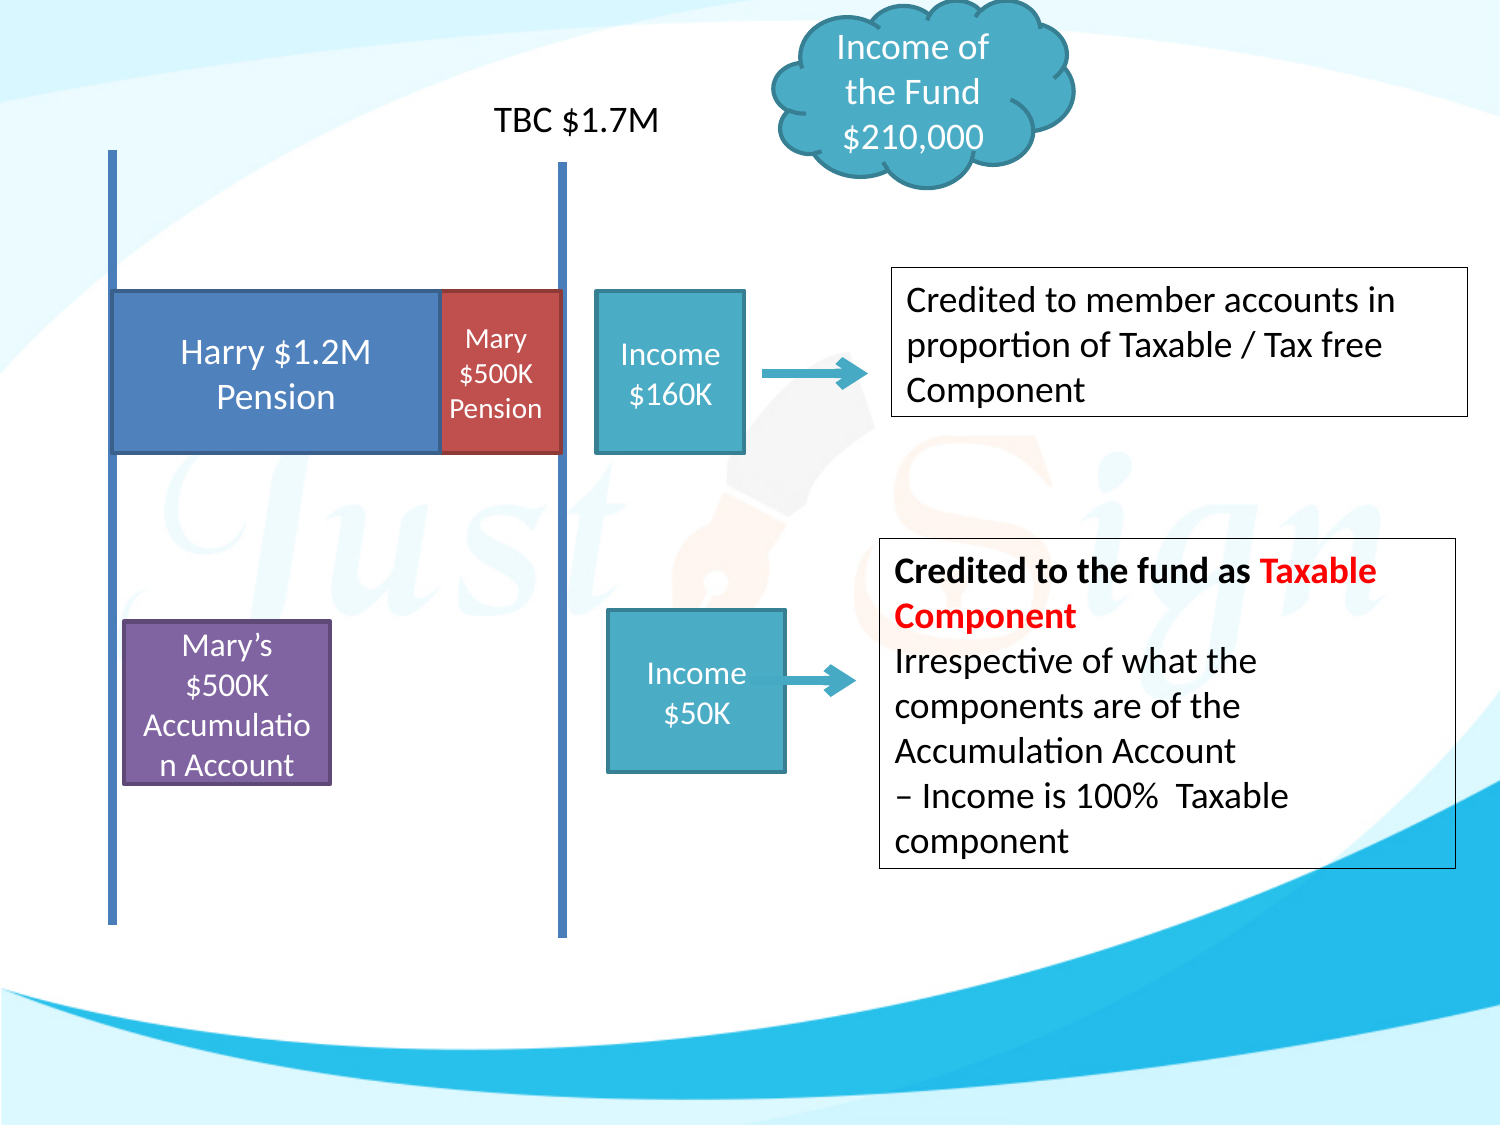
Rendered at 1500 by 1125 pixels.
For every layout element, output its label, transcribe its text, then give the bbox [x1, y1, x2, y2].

text_box TBC $1.7M [479, 87, 675, 148]
picture [0, 0, 1500, 1125]
text_box Credited to member accounts in proportion of Taxable / Tax free Component [891, 267, 1468, 417]
text_box Harry $1.2M Pension [116, 289, 442, 455]
text_box Mary $500K Pension [442, 289, 558, 455]
text_box Mary’s $500K Accumulation Account [122, 619, 332, 786]
text_box Income $50K [606, 608, 787, 774]
picture [970, 0, 992, 7]
text_box Income $160K [594, 289, 746, 455]
text_box Credited to the fund as Taxable Component Irrespective of what the components are of the Accumulation Account – Income is 100% Taxable component [879, 538, 1456, 869]
text_box Income of the Fund $210,000 [771, 0, 1076, 191]
